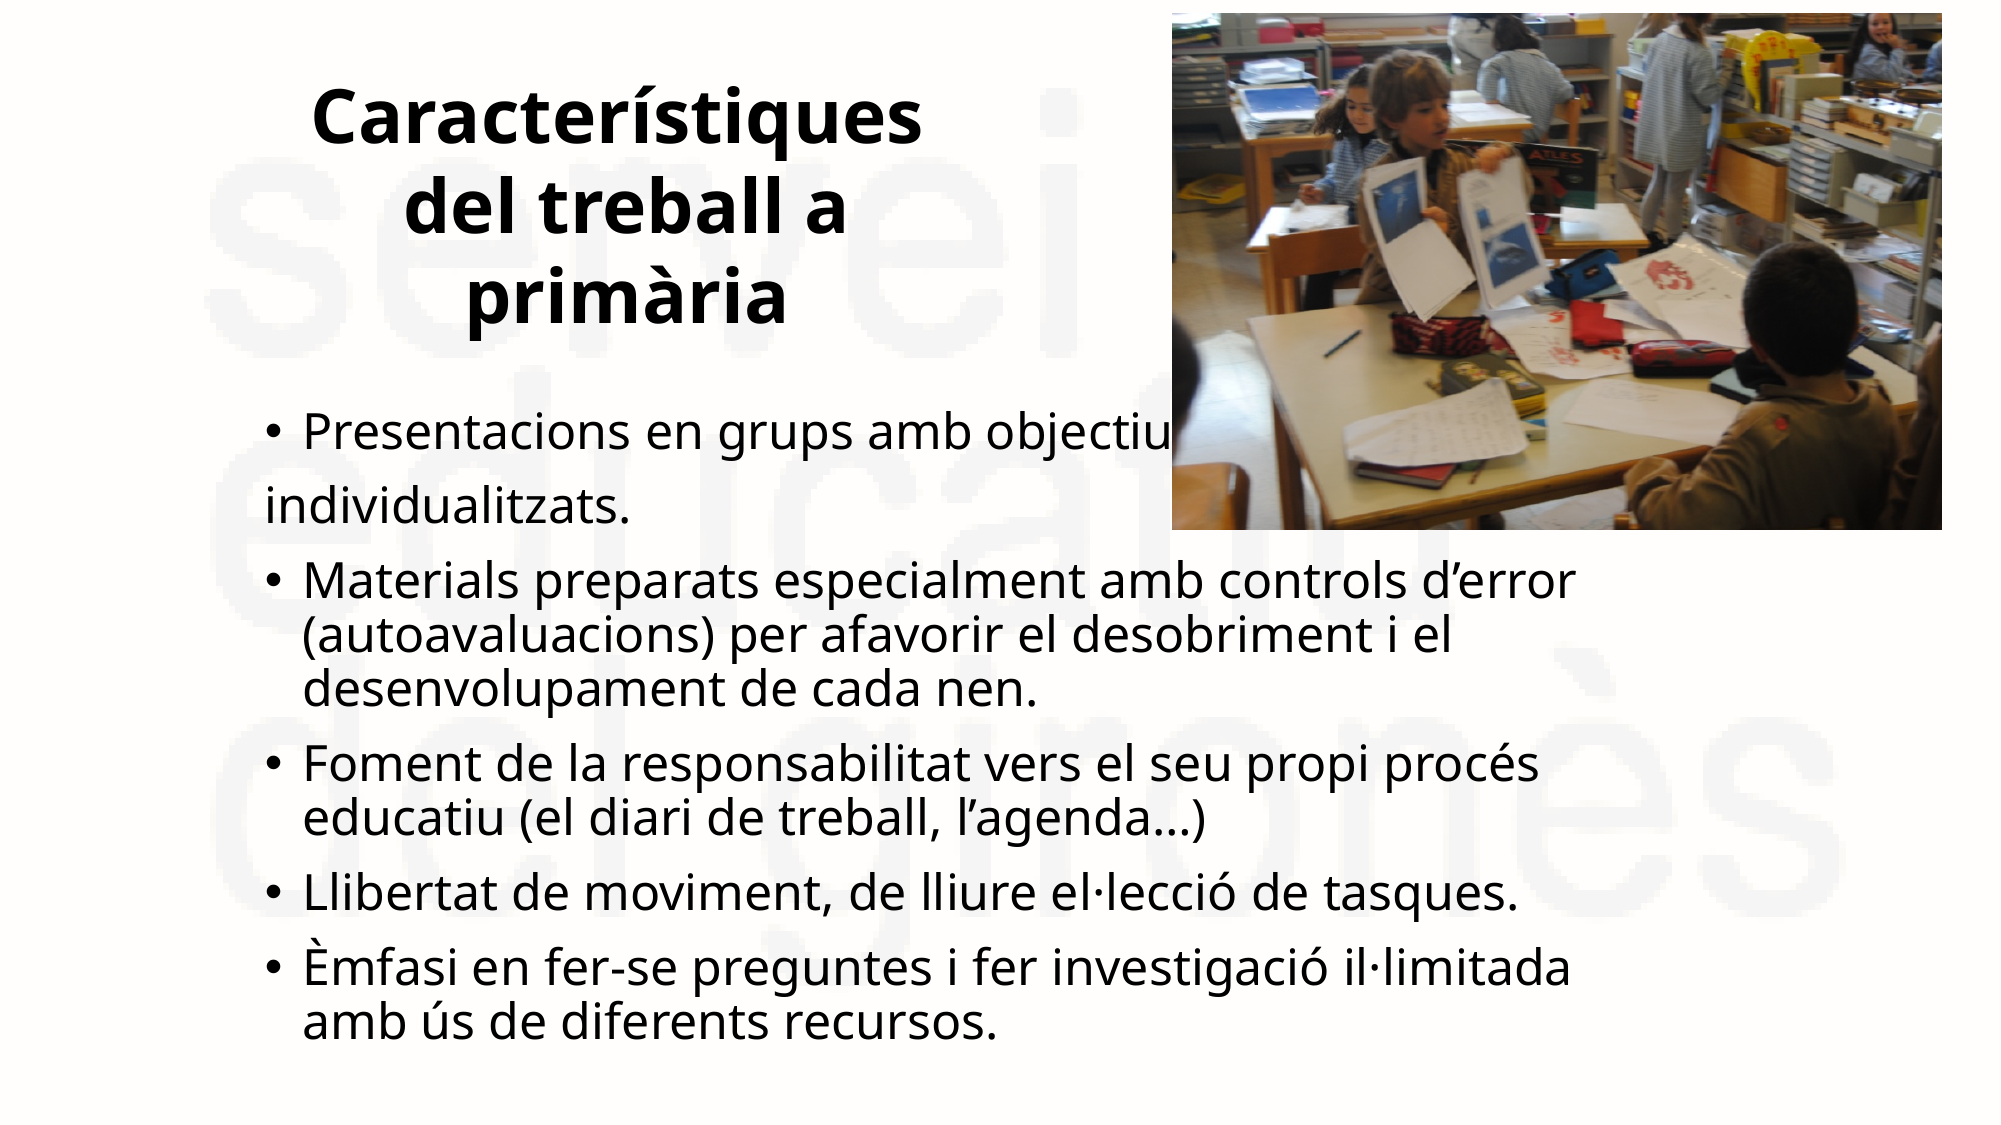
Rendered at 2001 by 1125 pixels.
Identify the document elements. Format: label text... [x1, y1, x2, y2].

picture [1171, 13, 1942, 530]
list Presentacions en grups amb objectius individualitzats. Materials preparats especialment amb controls d’error (autoavaluacions) per afavorir el desobriment i el desenvolupament de cada nen. Foment de la responsabilitat vers el seu propi procés educatiu (el diari de treball, l’agenda…) Llibertat de moviment, de lliure el·lecció de tasques. Èmfasi en fer-se preguntes i fer investigació il·limitada amb ús de diferents recursos. [249, 398, 1692, 1078]
text_box Característiques del treball a primària [249, 54, 1005, 352]
